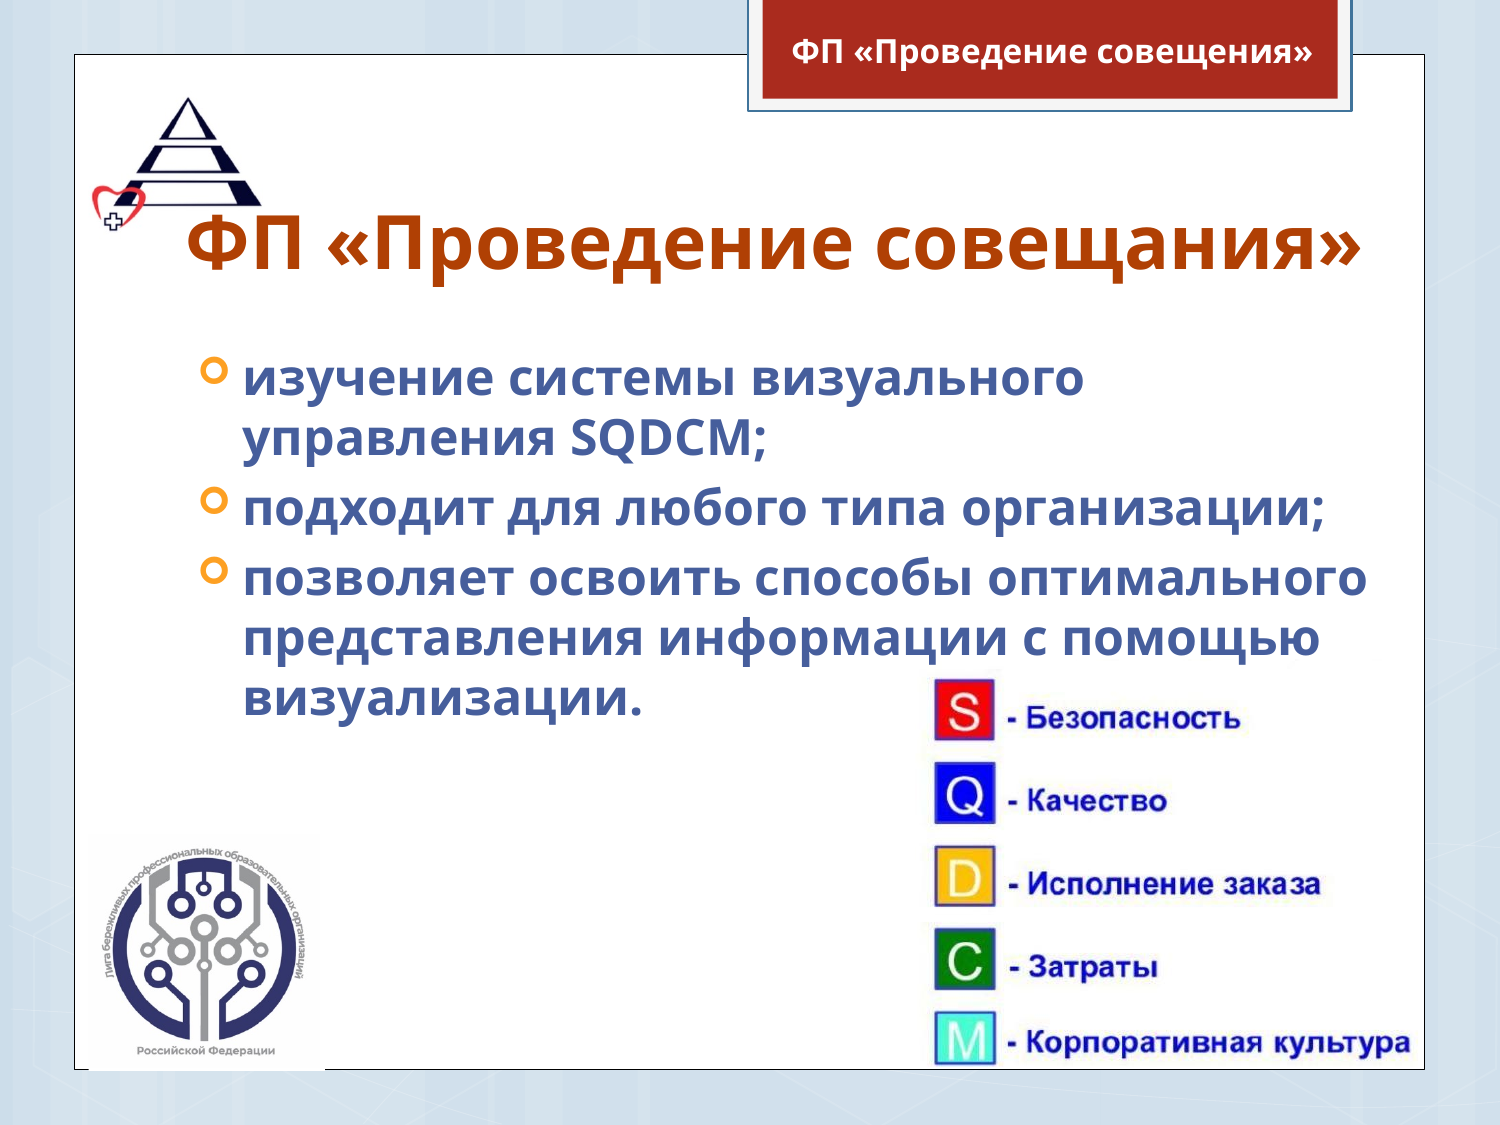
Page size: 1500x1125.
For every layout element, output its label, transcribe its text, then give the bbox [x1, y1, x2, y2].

picture [915, 659, 1424, 1067]
text_box ФП «Проведение совещения» [739, 22, 1366, 78]
title ФП «Проведение совещания» [88, 161, 1424, 293]
picture [88, 77, 278, 248]
picture [88, 833, 326, 1071]
list изучение системы визуального управления SQDCM; подходит для любого типа организации; позволяет освоить способы оптимального представления информации с помощью визуализации. [171, 338, 1400, 764]
